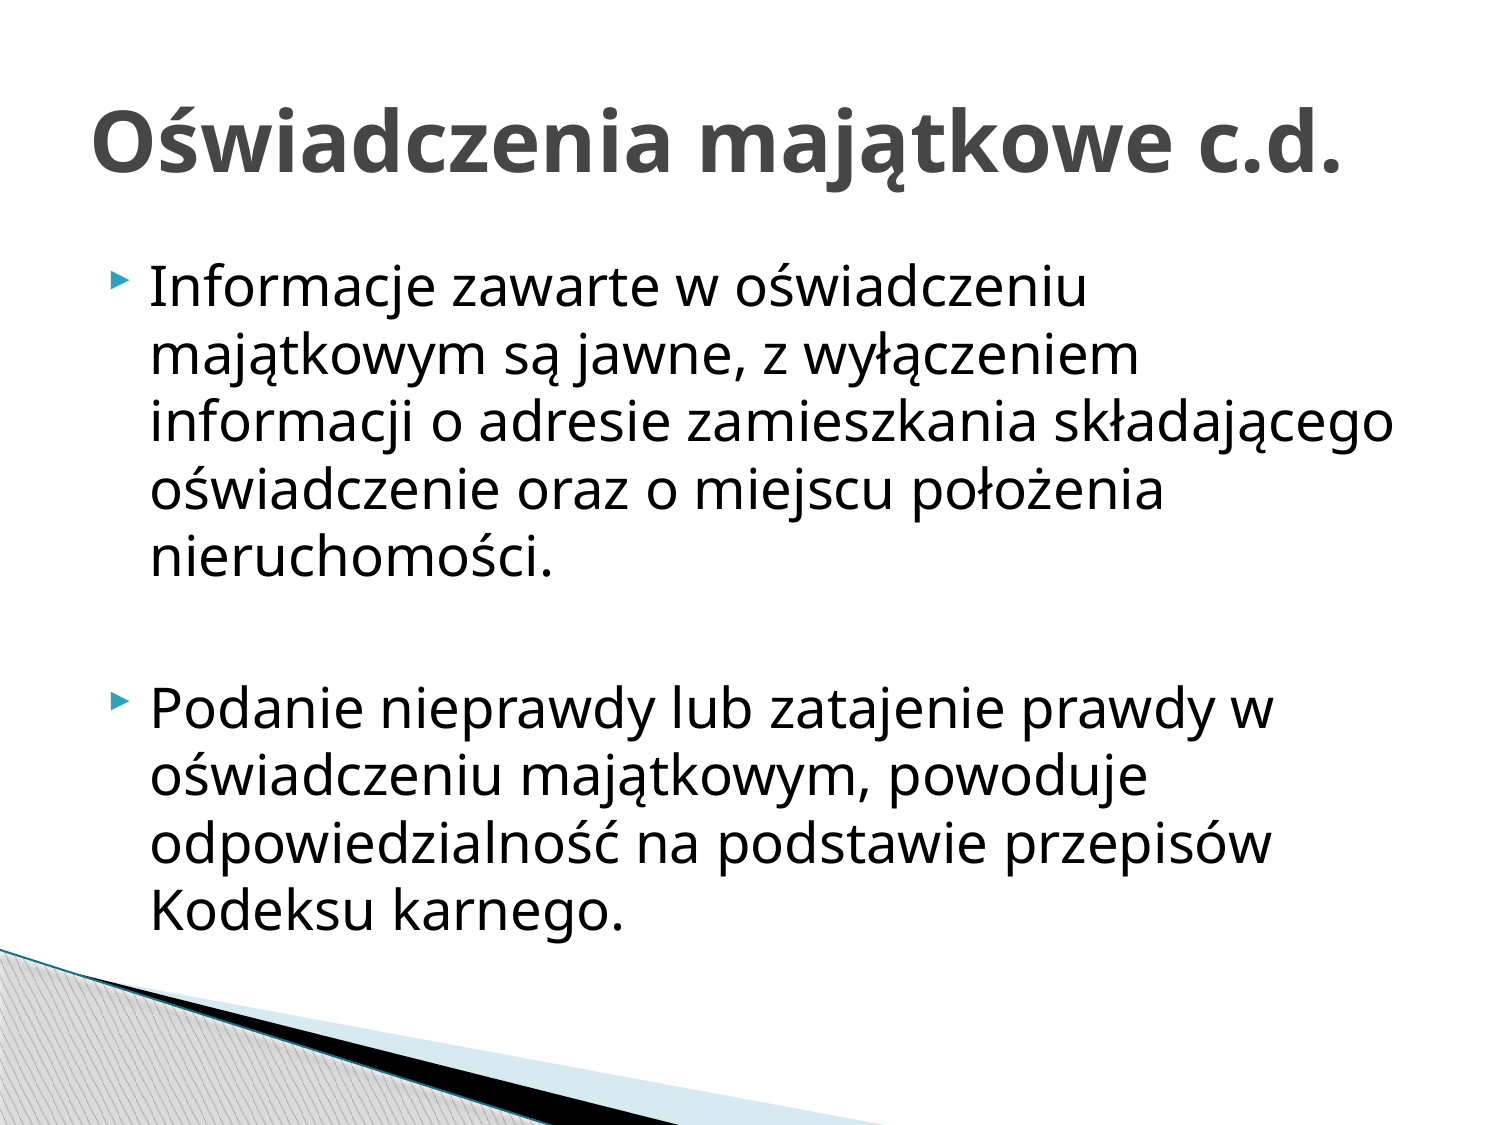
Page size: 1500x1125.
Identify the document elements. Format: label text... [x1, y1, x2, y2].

title Oświadczenia majątkowe c.d. [75, 45, 1425, 233]
list Informacje zawarte w oświadczeniu majątkowym są jawne, z wyłączeniem informacji o adresie zamieszkania składającego oświadczenie oraz o miejscu położenia nieruchomości. Podanie nieprawdy lub zatajenie prawdy w oświadczeniu majątkowym, powoduje odpowiedzialność na podstawie przepisów Kodeksu karnego. [75, 243, 1425, 986]
